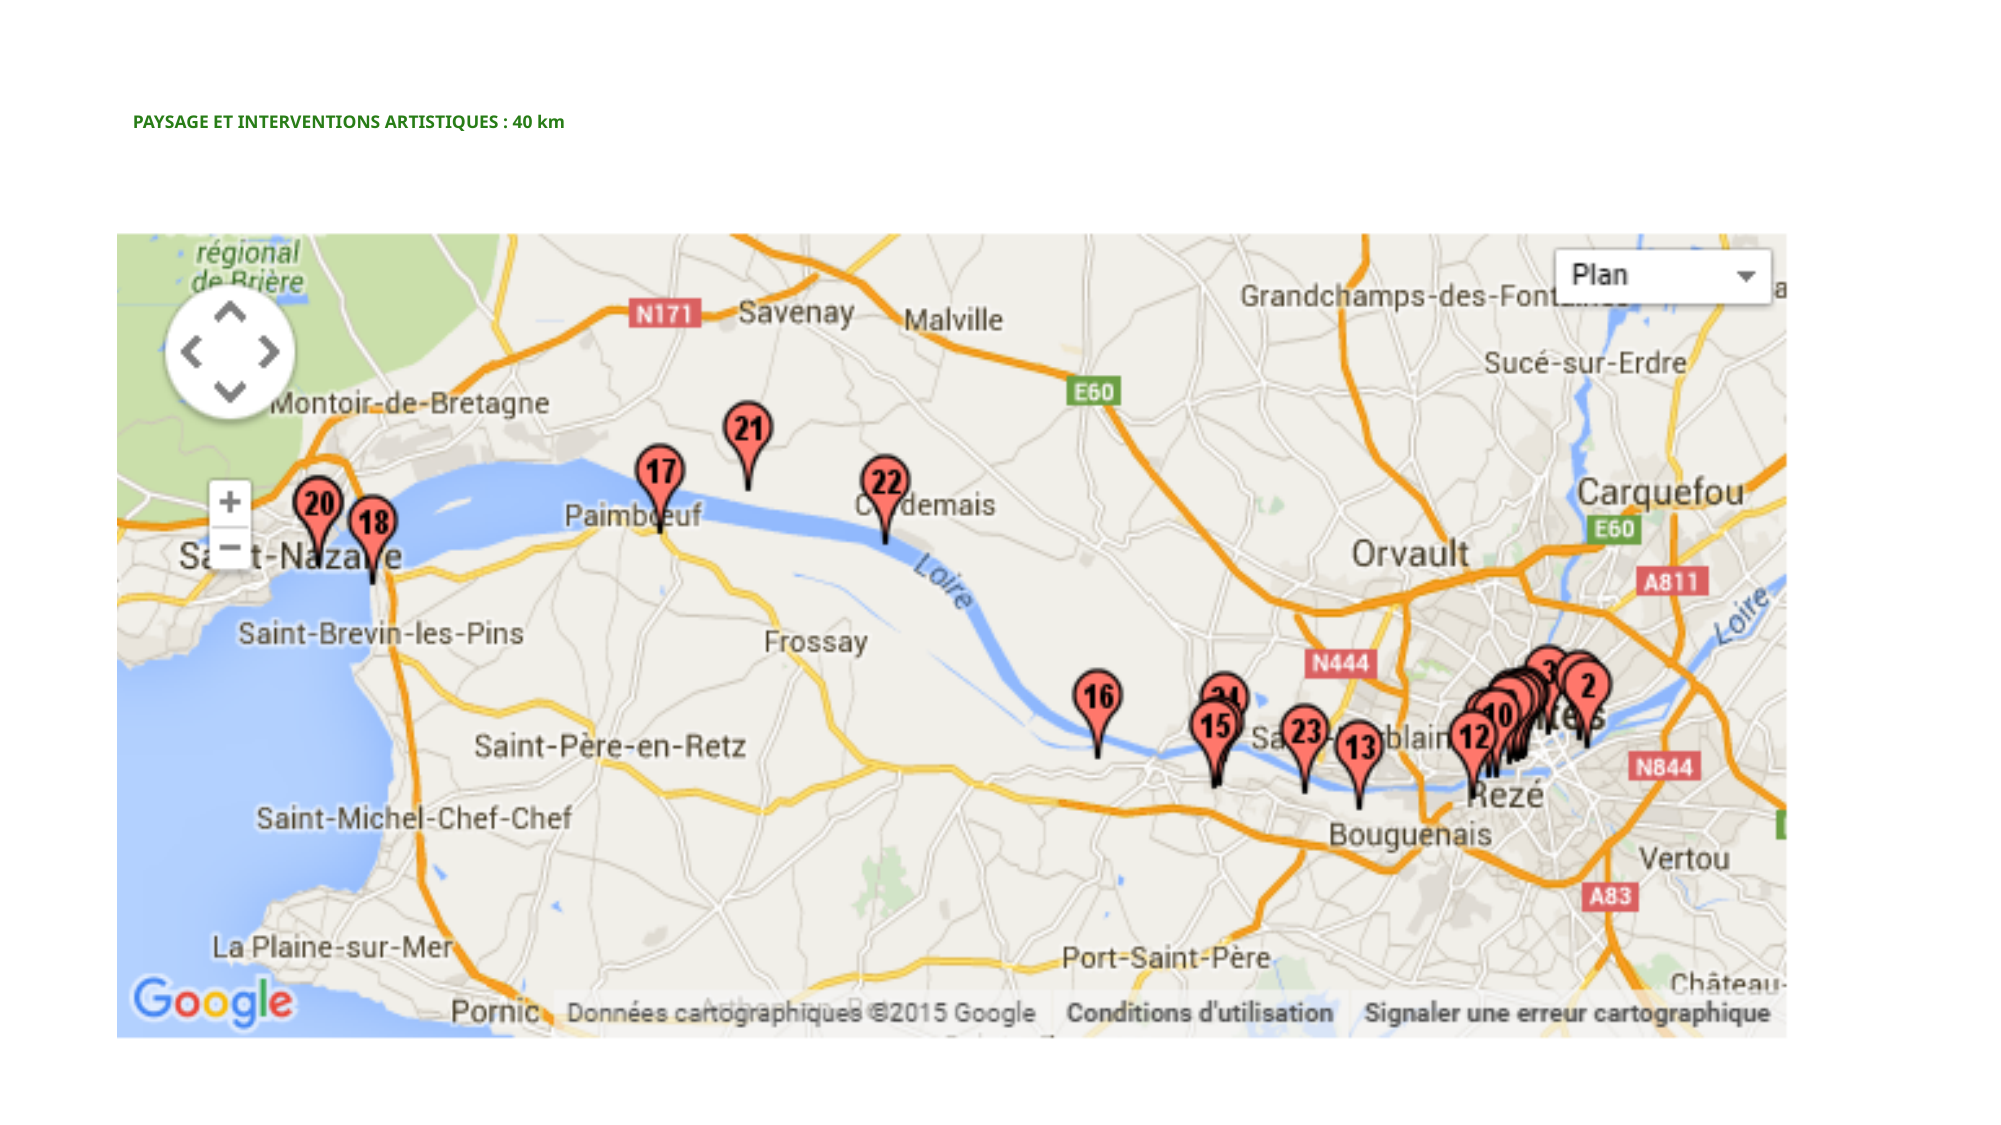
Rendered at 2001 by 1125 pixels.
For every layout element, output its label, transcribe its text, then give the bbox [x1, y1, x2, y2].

picture [117, 232, 1808, 1044]
title PAYSAGE ET INTERVENTIONS ARTISTIQUES : 40 km [117, 85, 1843, 164]
